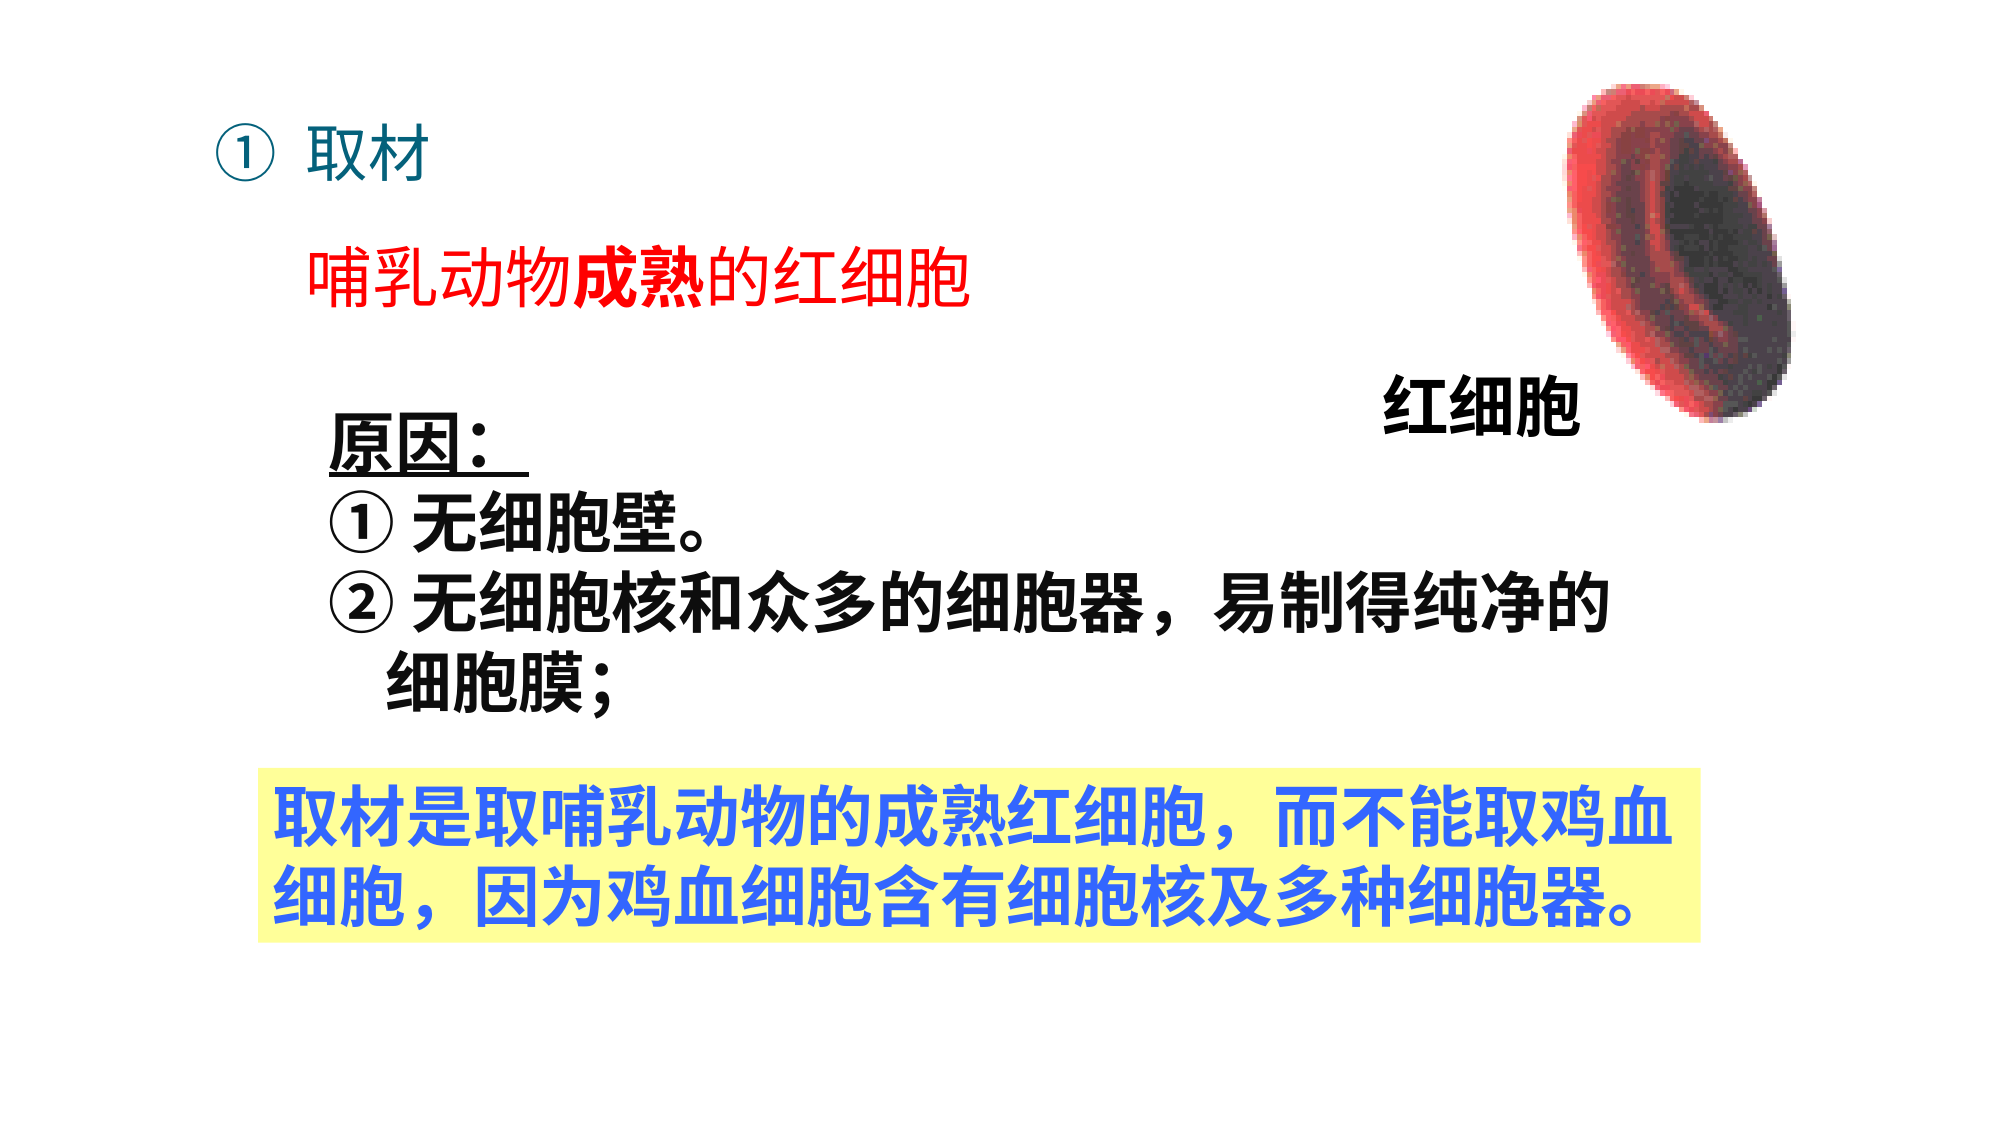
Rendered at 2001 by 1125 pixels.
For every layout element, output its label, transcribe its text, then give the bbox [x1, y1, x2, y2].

picture [1519, 52, 1883, 453]
text_box 取材是取哺乳动物的成熟红细胞，而不能取鸡血细胞，因为鸡血细胞含有细胞核及多种细胞器。 [258, 767, 1701, 943]
text_box 哺乳动物成熟的红细胞 [290, 227, 1118, 324]
text_box 原因： ①无细胞壁。 ②无细胞核和众多的细胞器，易制得纯净的细胞膜； [314, 393, 1686, 728]
text_box ① 取材 [199, 106, 446, 197]
text_box 红细胞 [1367, 356, 1519, 452]
